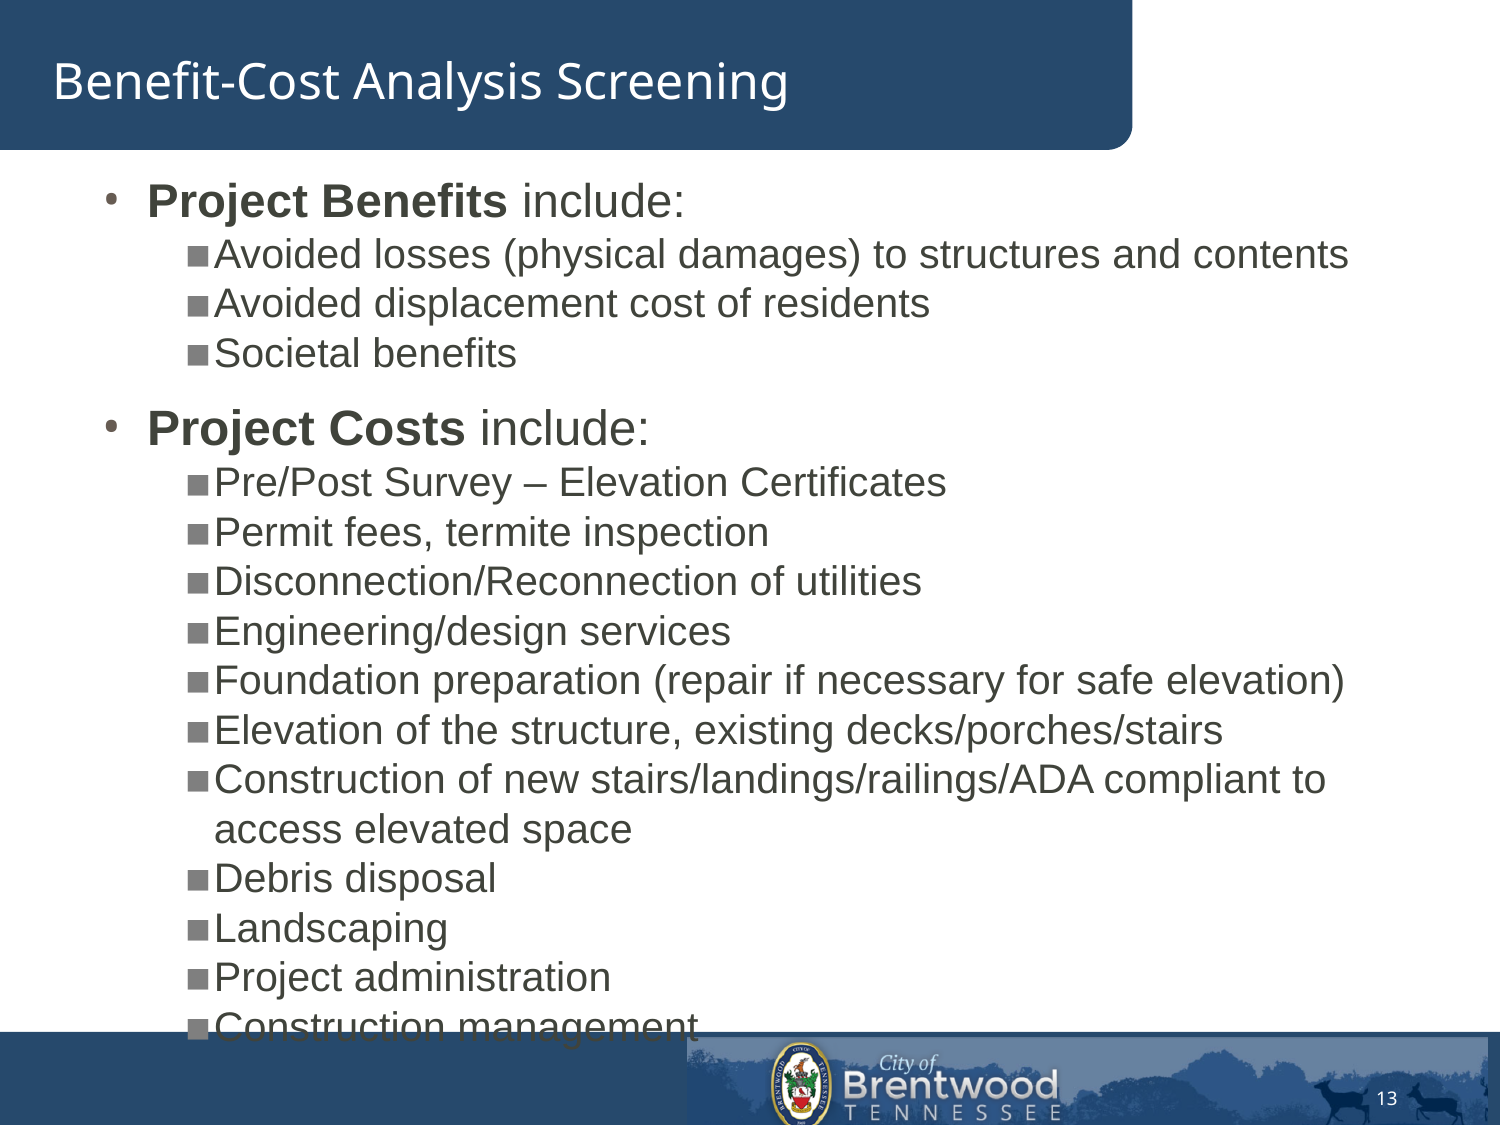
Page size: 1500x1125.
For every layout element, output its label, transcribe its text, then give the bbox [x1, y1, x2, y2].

list Project Benefits include: Avoided losses (physical damages) to structures and contents Avoided displacement cost of residents Societal benefits Project Costs include: Pre/Post Survey – Elevation Certificates Permit fees, termite inspection Disconnection/Reconnection of utilities Engineering/design services Foundation preparation (repair if necessary for safe elevation) Elevation of the structure, existing decks/porches/stairs Construction of new stairs/landings/railings/ADA compliant to access elevated space Debris disposal Landscaping Project administration Construction management [87, 162, 1421, 1063]
title Benefit-Cost Analysis Screening [37, 12, 1225, 118]
slide_number 13 [1074, 1073, 1413, 1125]
picture [687, 1037, 1488, 1125]
